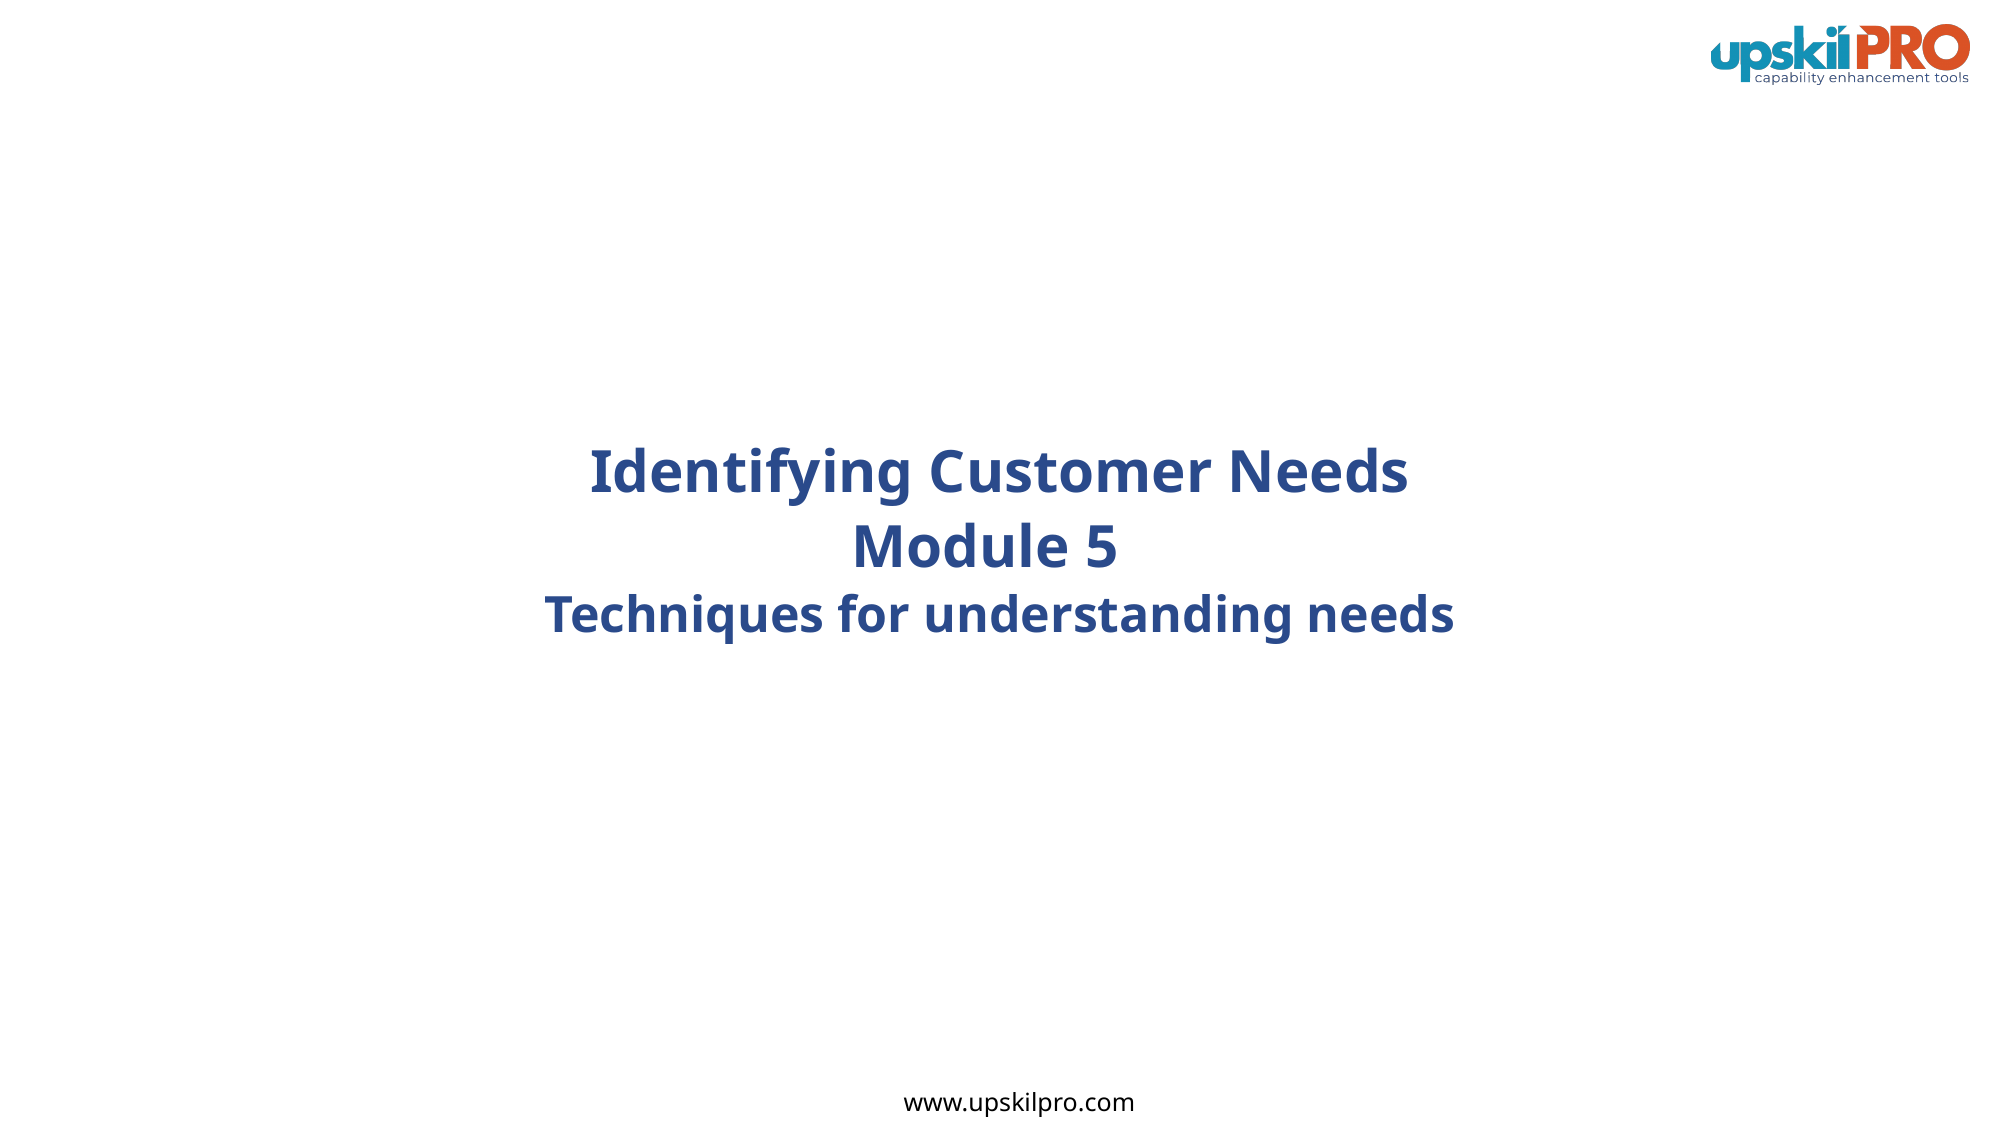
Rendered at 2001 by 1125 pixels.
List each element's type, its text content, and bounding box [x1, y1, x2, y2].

text_box Identifying Customer Needs Module 5 Techniques for understanding needs [0, 421, 2000, 651]
picture [1711, 24, 1970, 85]
text_box www.upskilpro.com [813, 1079, 1226, 1125]
